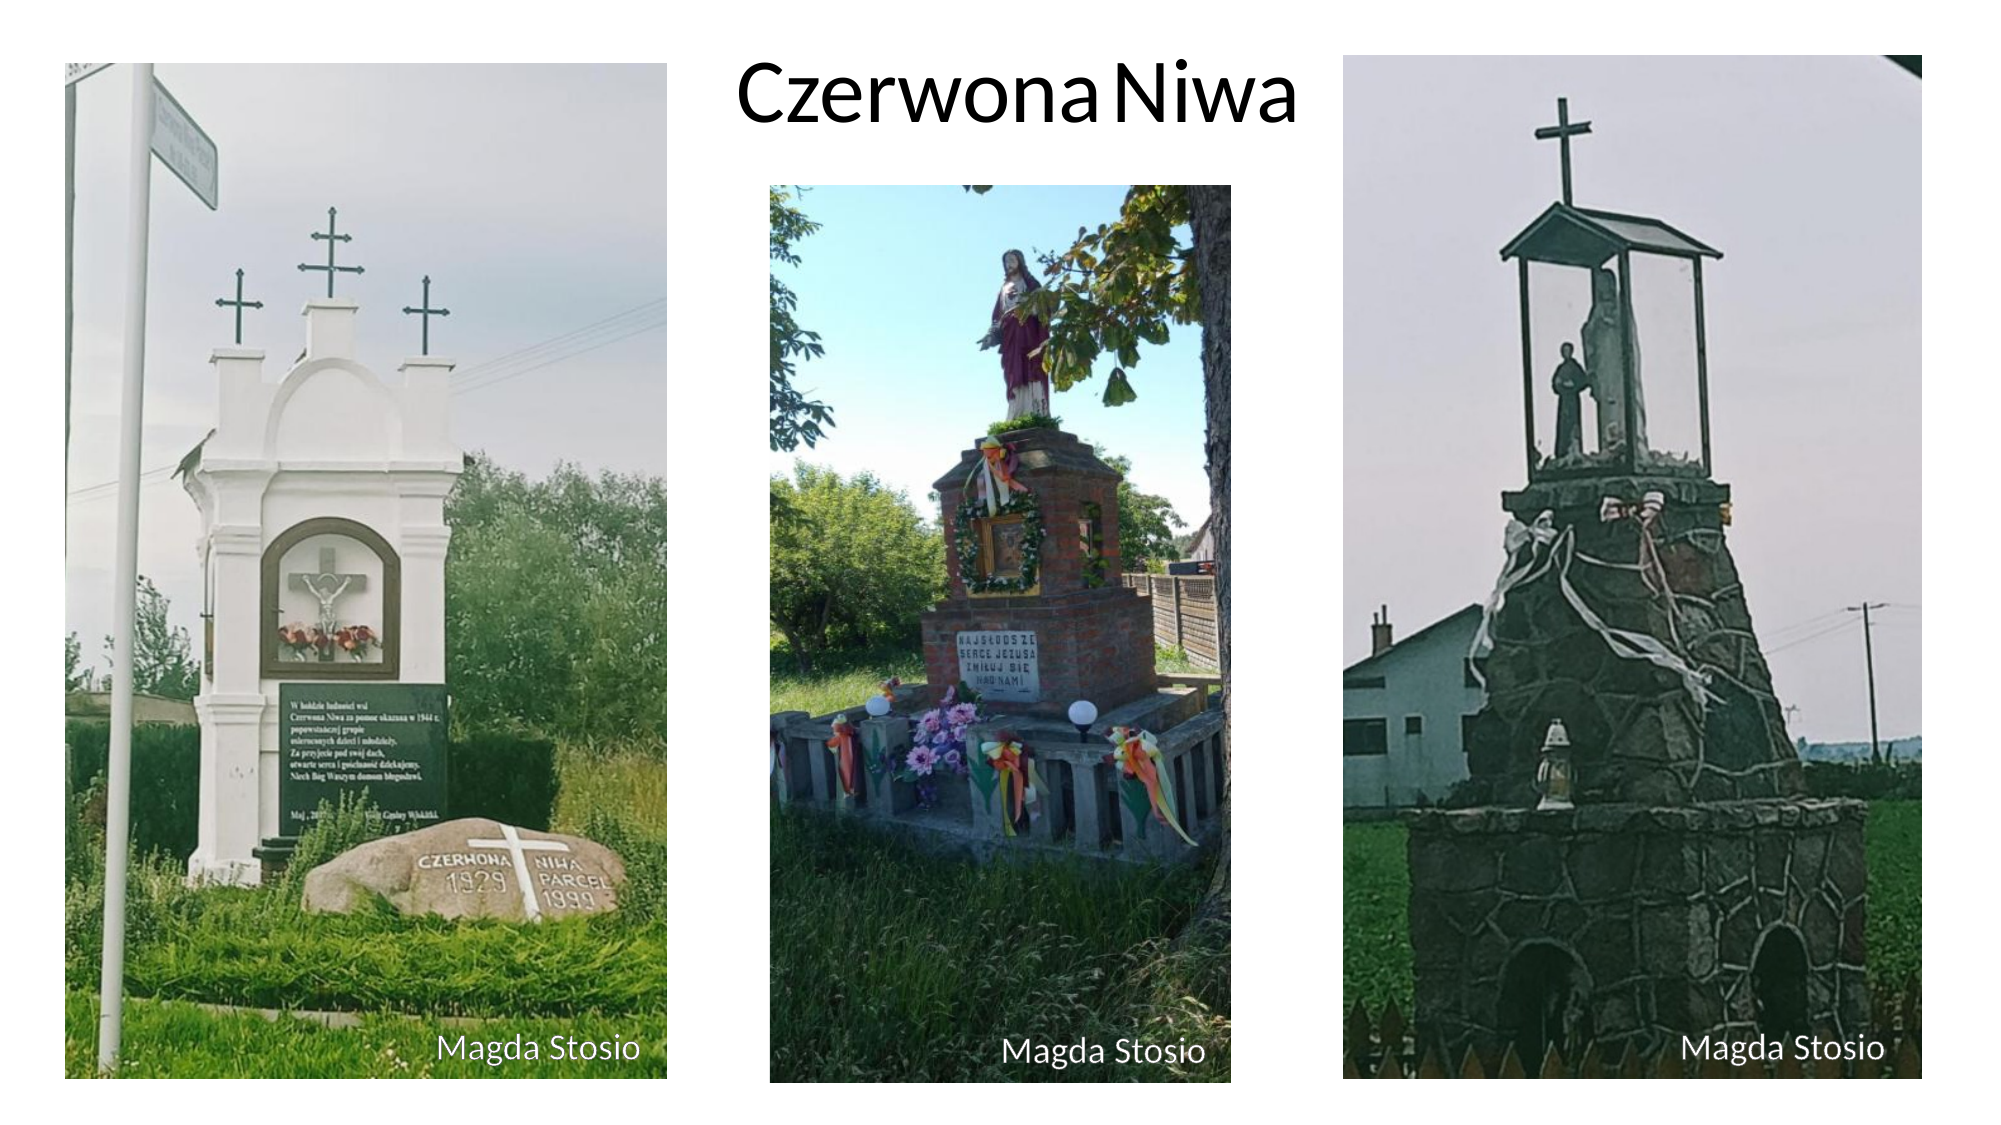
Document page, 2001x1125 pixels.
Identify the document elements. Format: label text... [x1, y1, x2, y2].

picture [65, 63, 667, 1079]
text_box Czerwona Niwa [721, 23, 1316, 148]
picture [1343, 55, 1922, 1079]
text_box Magda Stosio [667, 1014, 674, 1075]
picture [769, 85, 1256, 1107]
